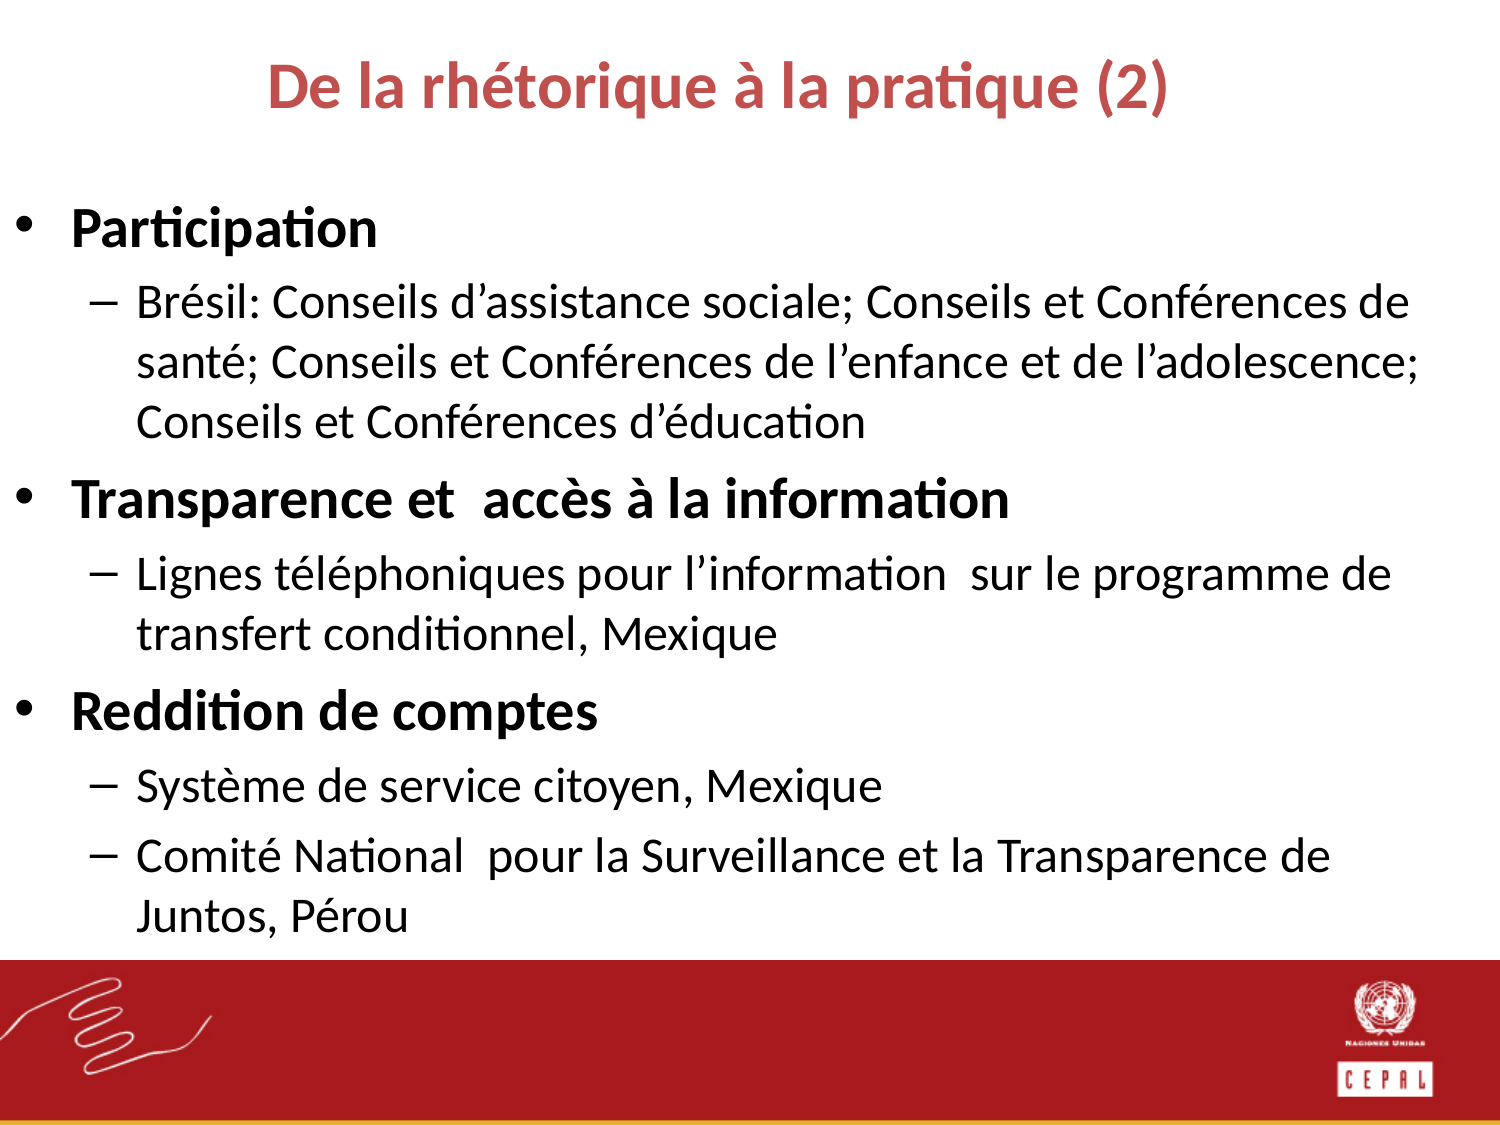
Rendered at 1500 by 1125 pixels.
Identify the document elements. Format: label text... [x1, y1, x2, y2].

picture [0, 960, 1500, 1125]
title De la rhétorique à la pratique (2) [0, 34, 1500, 222]
list Participation Brésil: Conseils d’assistance sociale; Conseils et Conférences de santé; Conseils et Conférences de l’enfance et de l’adolescence; Conseils et Conférences d’éducation Transparence et accès à la information Lignes téléphoniques pour l’information sur le programme de transfert conditionnel, Mexique Reddition de comptes Système de service citoyen, Mexique Comité National pour la Surveillance et la Transparence de Juntos, Pérou [0, 181, 1469, 879]
